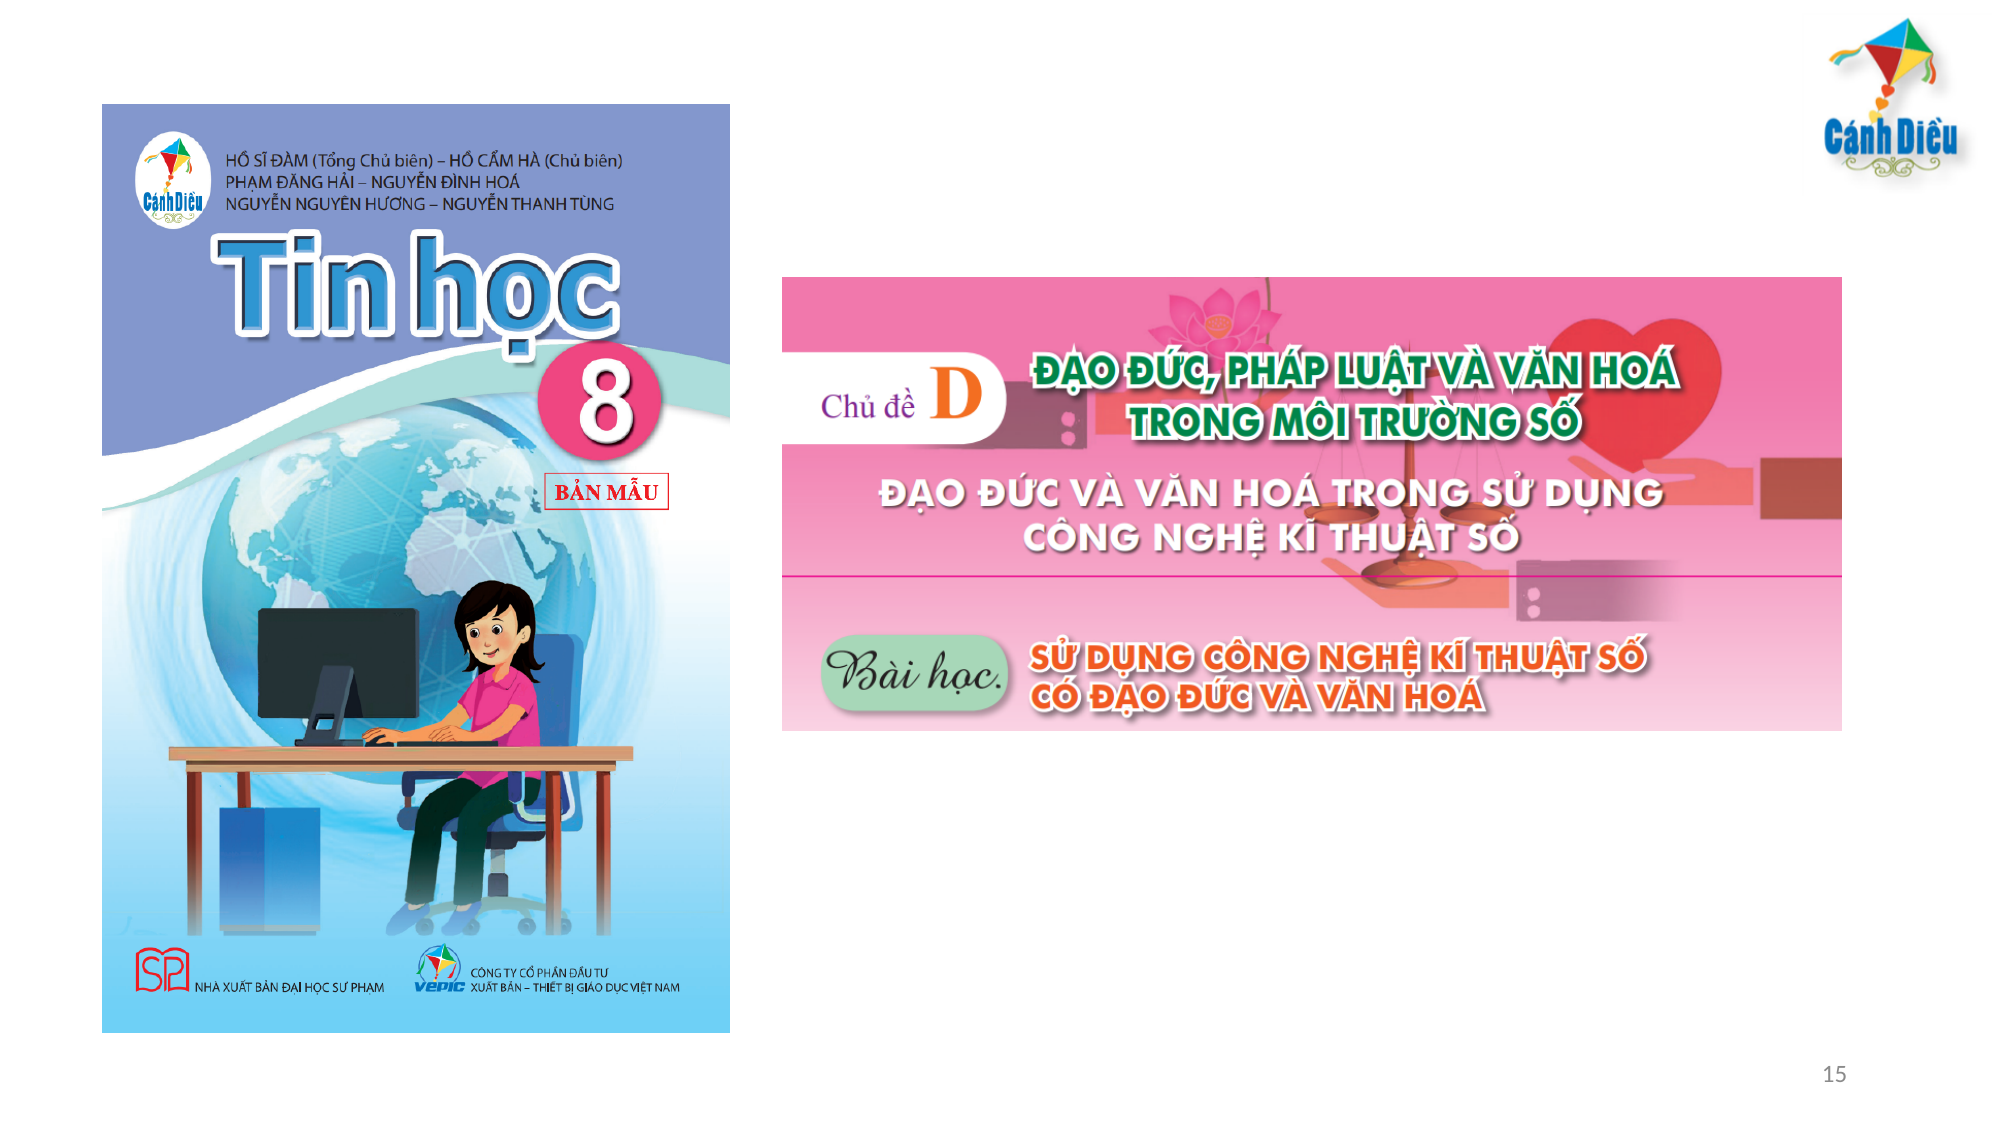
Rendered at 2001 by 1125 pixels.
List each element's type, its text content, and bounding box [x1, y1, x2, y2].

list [782, 277, 1842, 731]
picture [102, 104, 730, 1036]
slide_number 15 [1412, 1042, 1863, 1103]
picture [1802, 13, 1992, 196]
